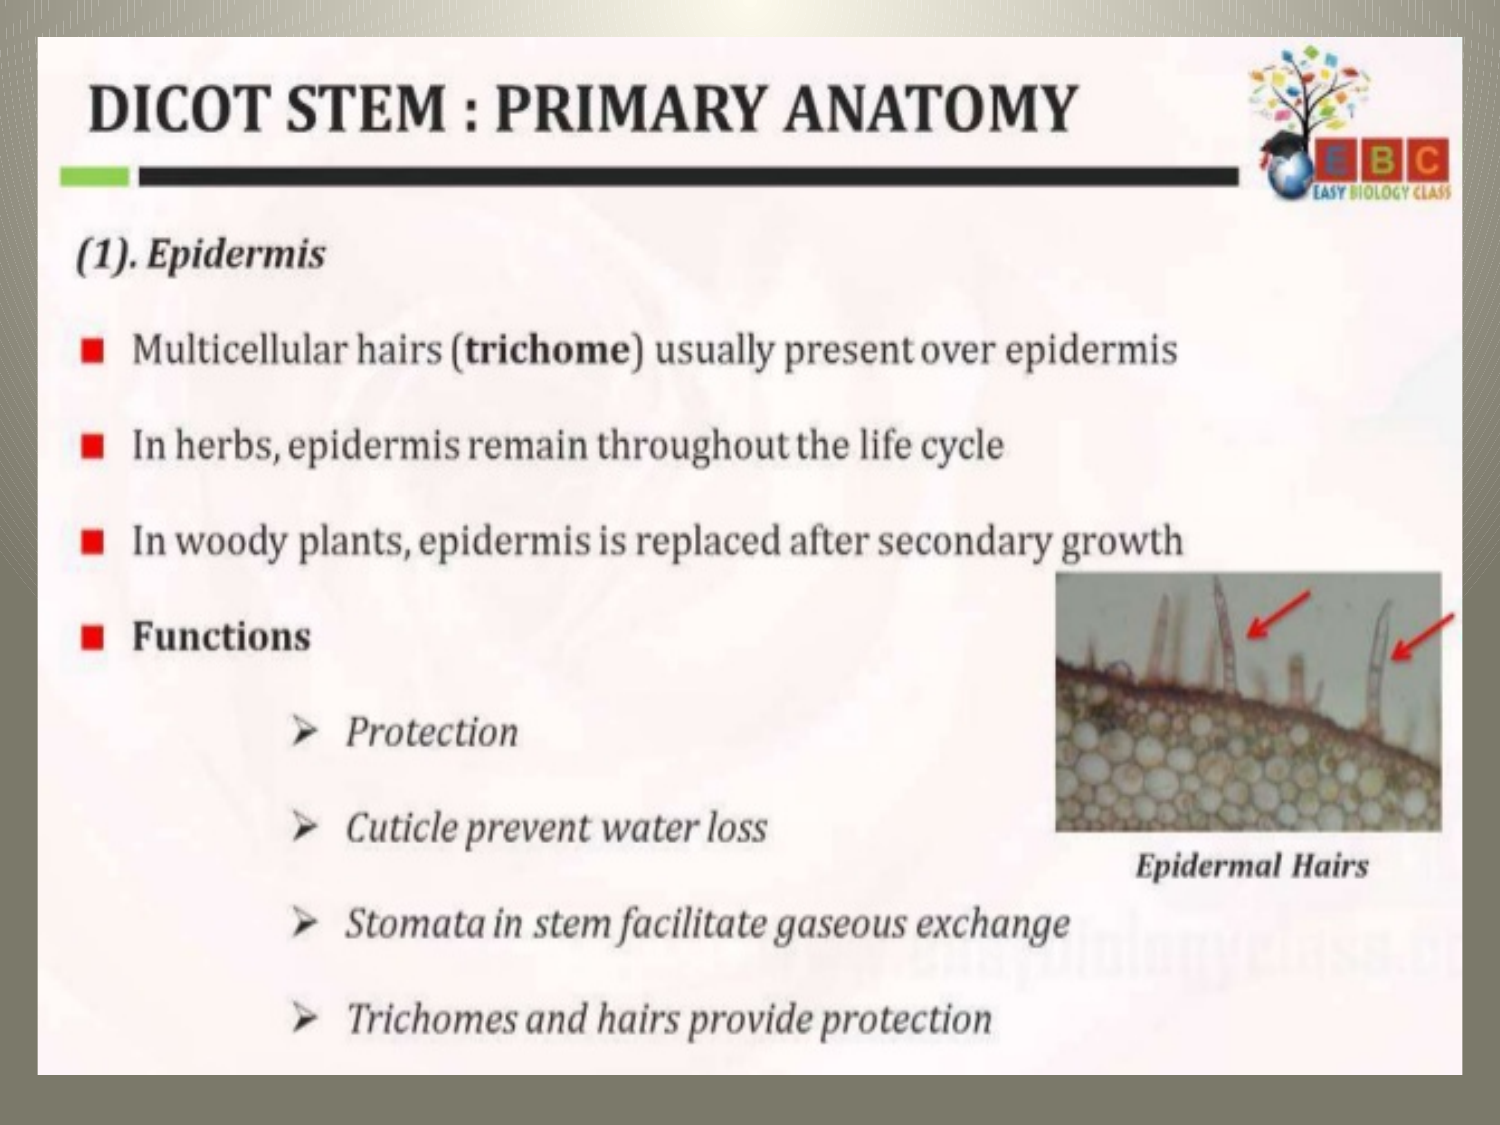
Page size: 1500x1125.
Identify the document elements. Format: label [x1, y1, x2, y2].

picture [37, 37, 1463, 1076]
